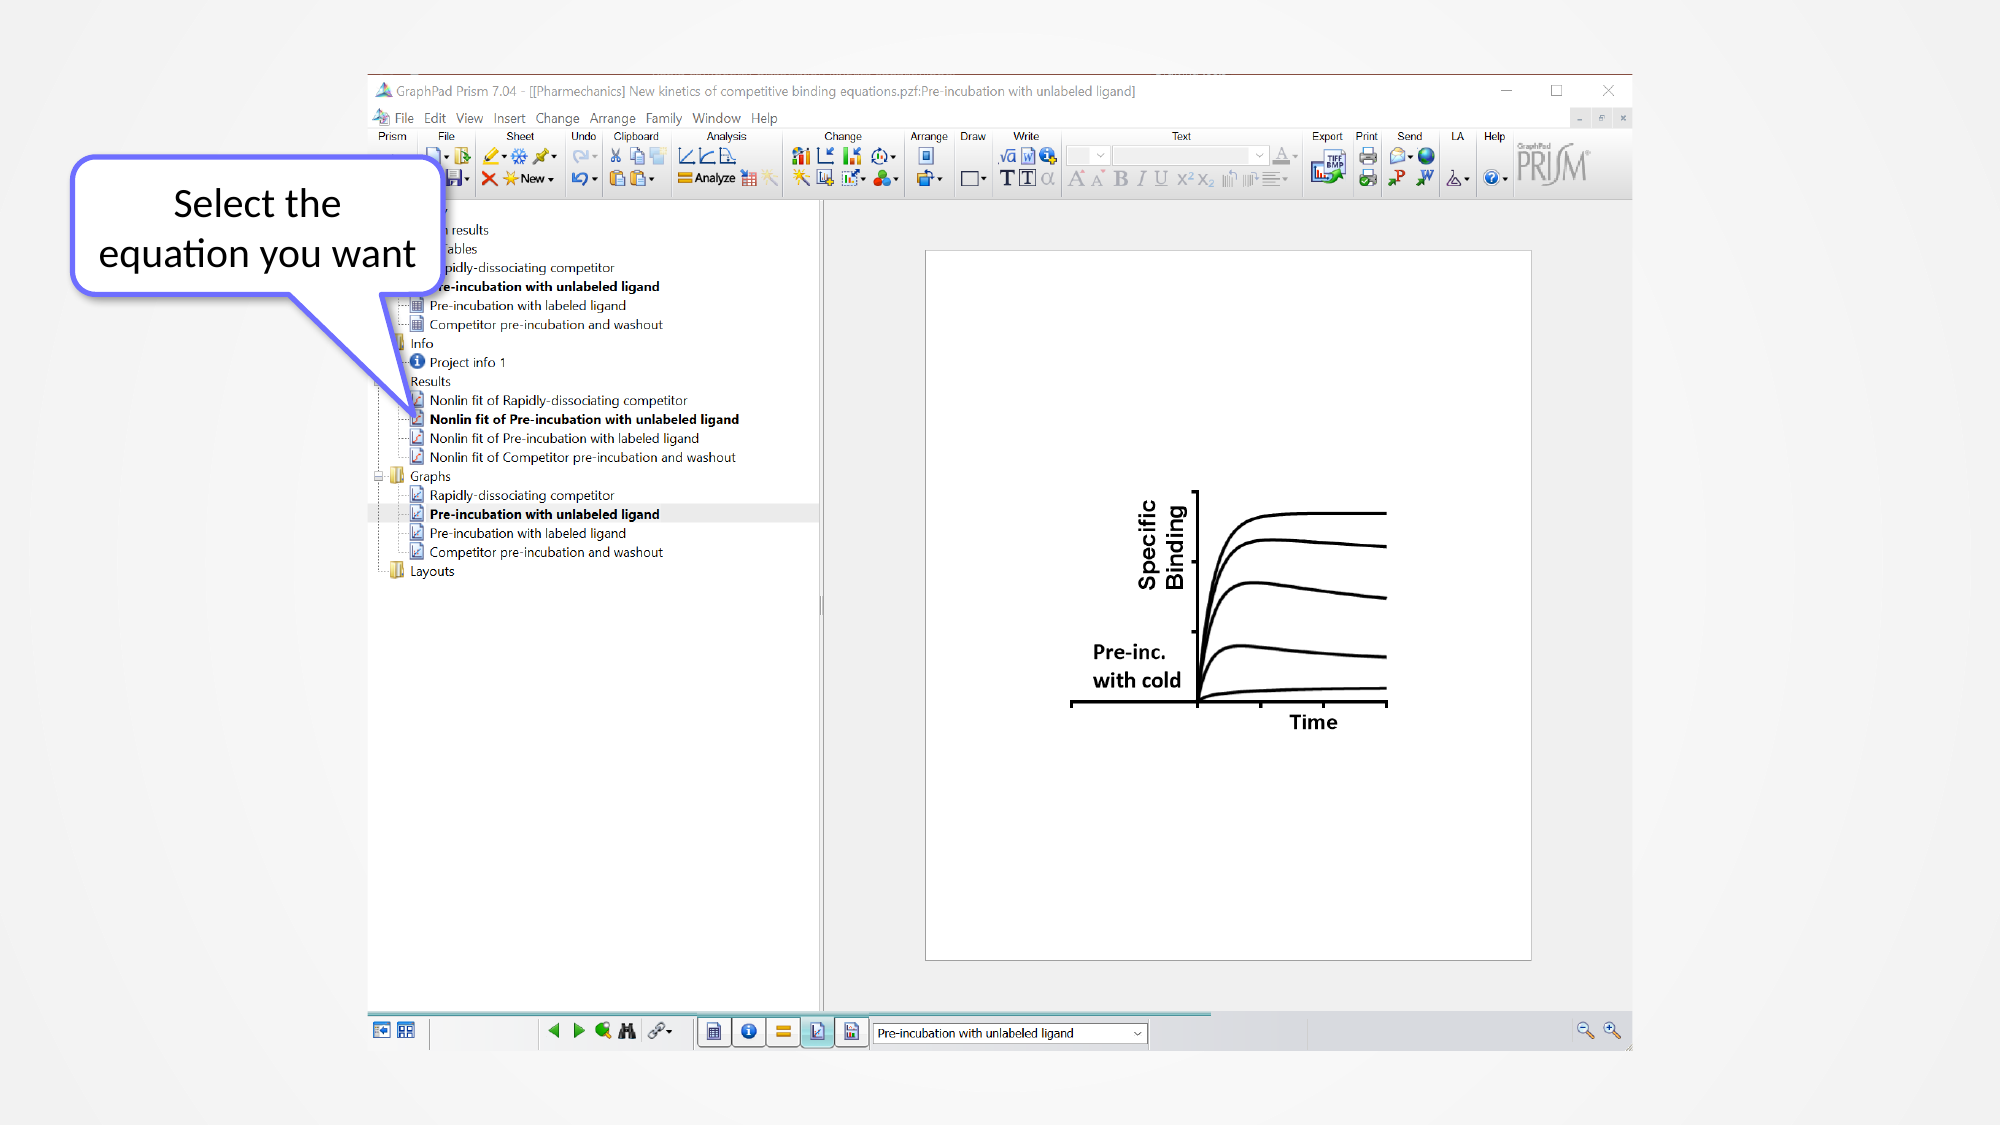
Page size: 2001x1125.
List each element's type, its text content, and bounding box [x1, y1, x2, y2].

text_box Select the equation you want [70, 154, 362, 369]
picture [367, 74, 1633, 1051]
